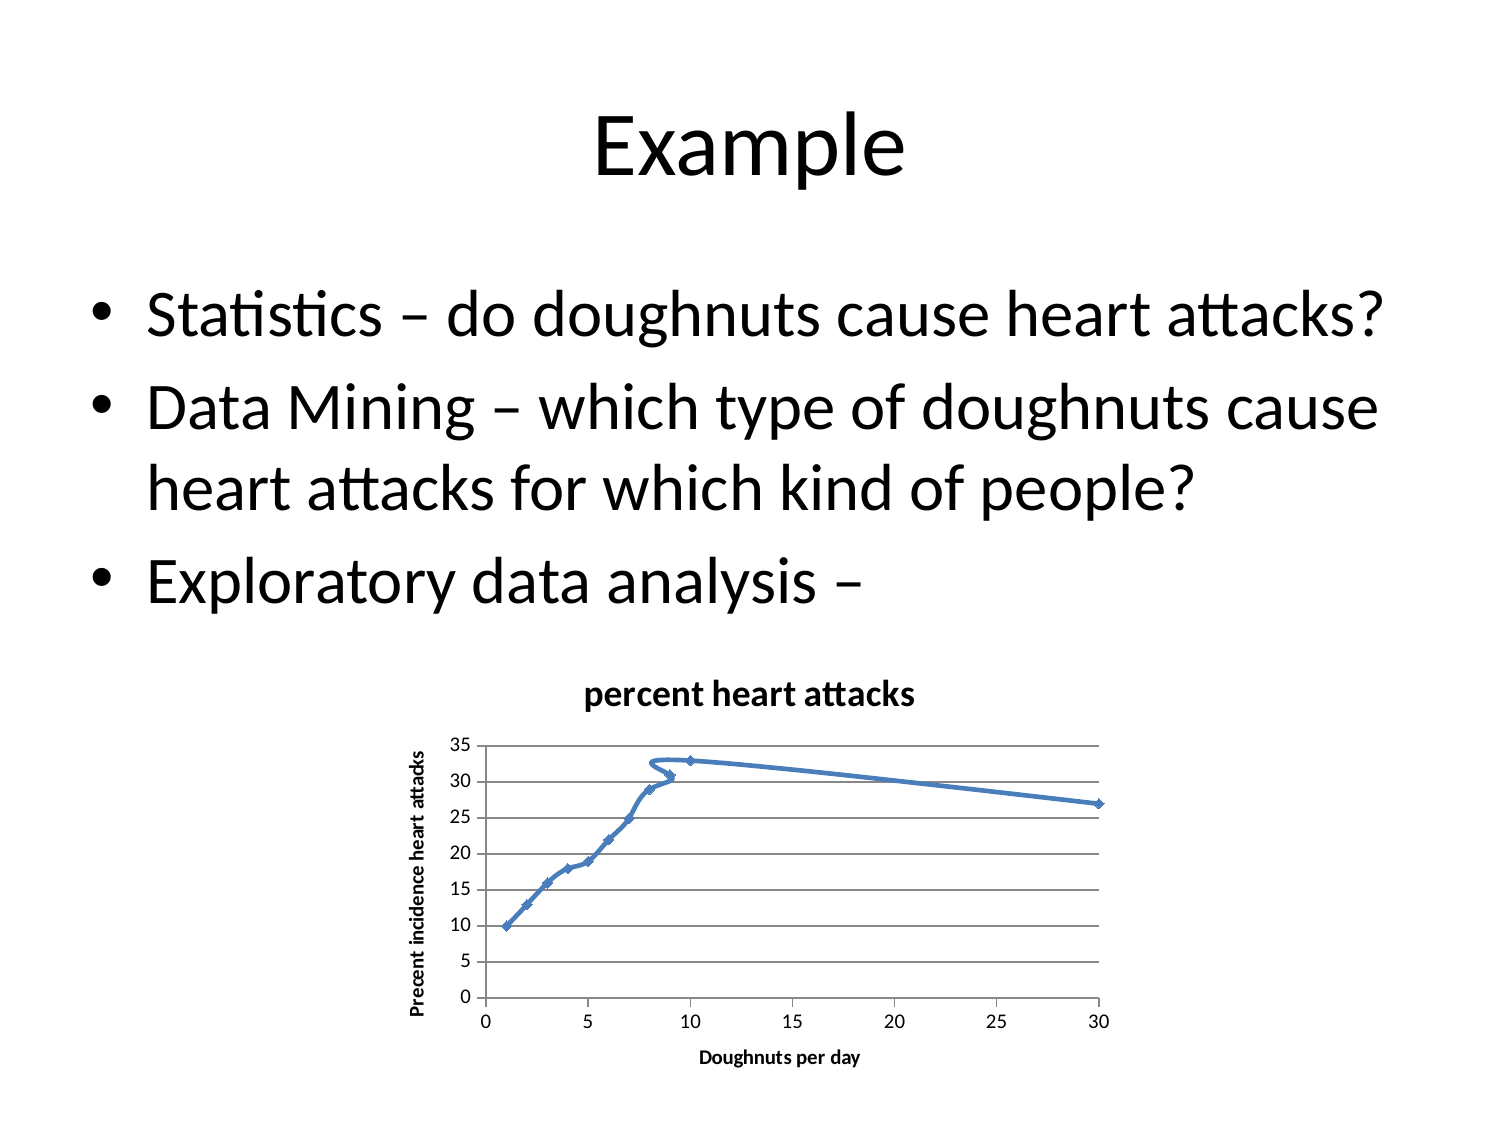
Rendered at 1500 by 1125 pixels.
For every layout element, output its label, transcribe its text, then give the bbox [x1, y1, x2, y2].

chart [374, 649, 1126, 1101]
list Statistics – do doughnuts cause heart attacks? Data Mining – which type of doughnuts cause heart attacks for which kind of people? Exploratory data analysis – [75, 262, 1425, 1005]
title Example [75, 45, 1425, 233]
